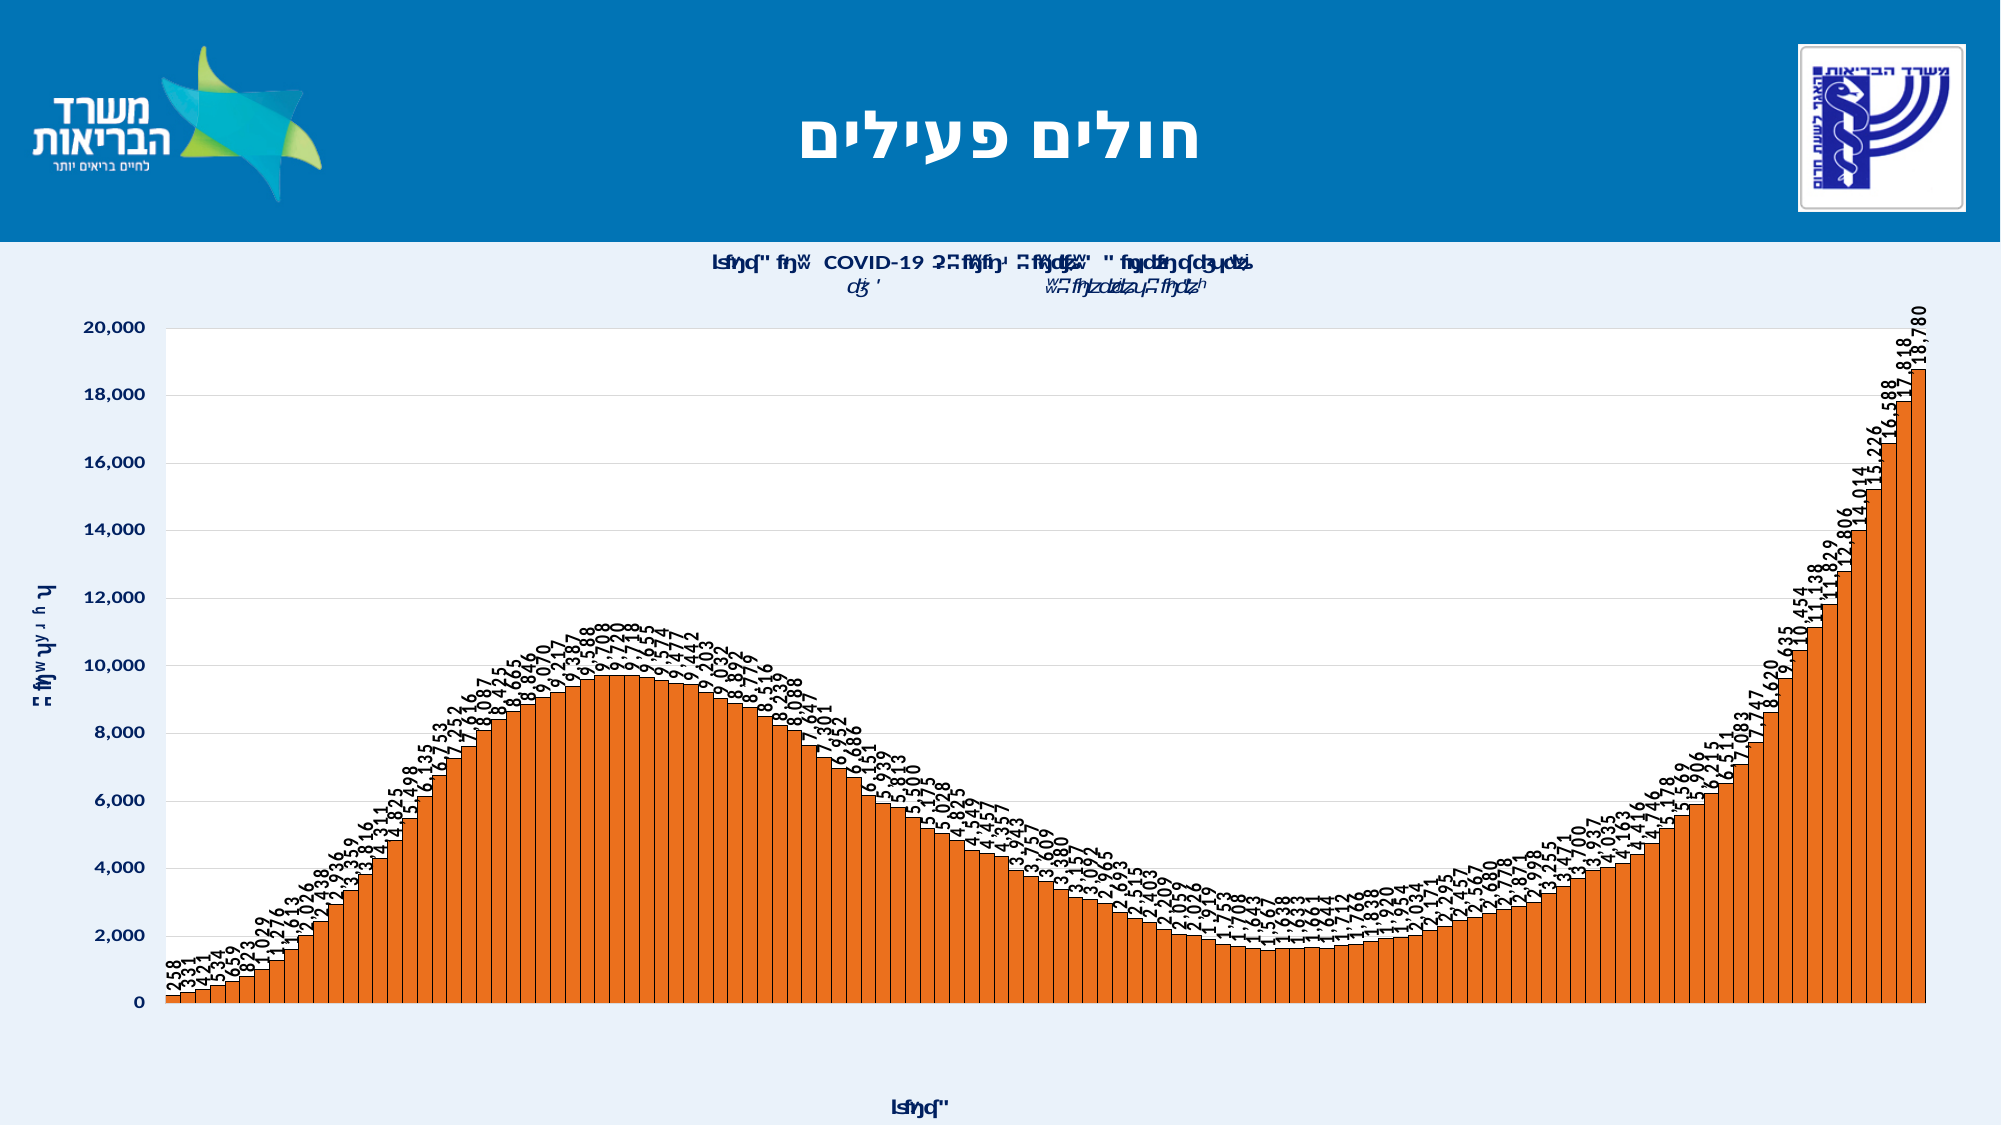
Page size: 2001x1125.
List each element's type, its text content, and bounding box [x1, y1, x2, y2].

picture [0, 0, 2001, 1125]
title חולים פעילים [137, 66, 1863, 207]
